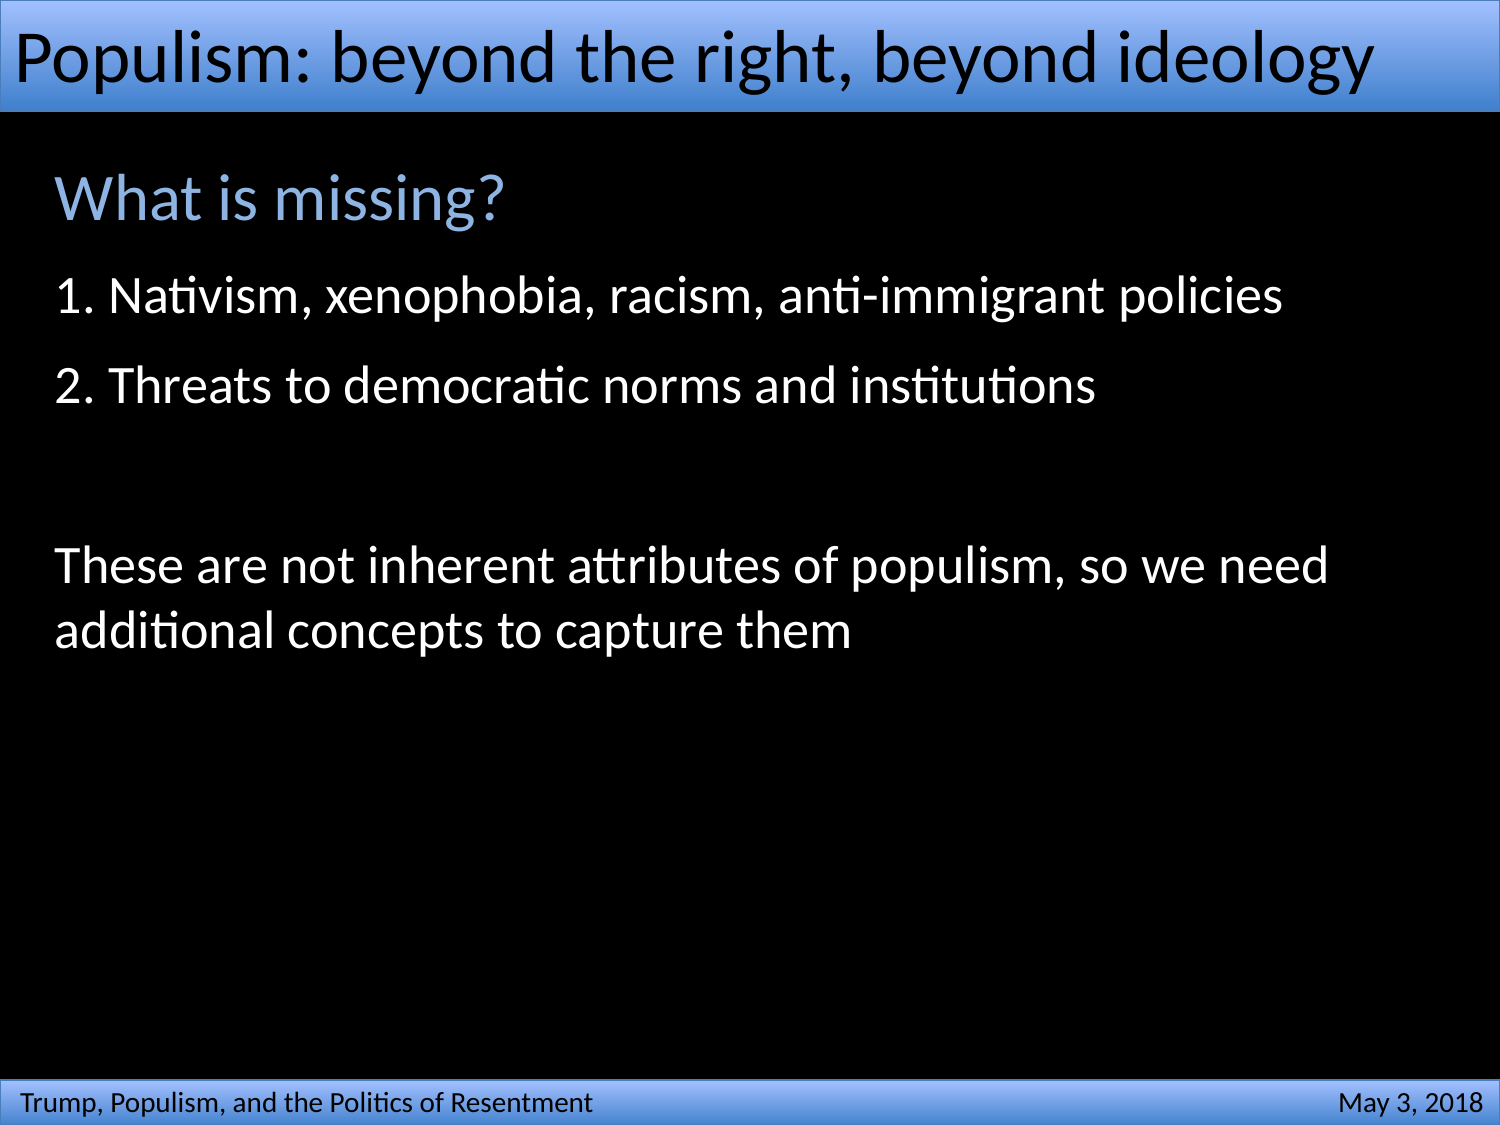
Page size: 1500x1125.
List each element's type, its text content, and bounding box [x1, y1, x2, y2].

title Populism: beyond the right, beyond ideology [0, 0, 1500, 113]
text_box What is missing? 1. Nativism, xenophobia, racism, anti-immigrant policies 2. Threats to democratic norms and institutions These are not inherent attributes of populism, so we need additional concepts to capture them [40, 146, 1460, 1045]
